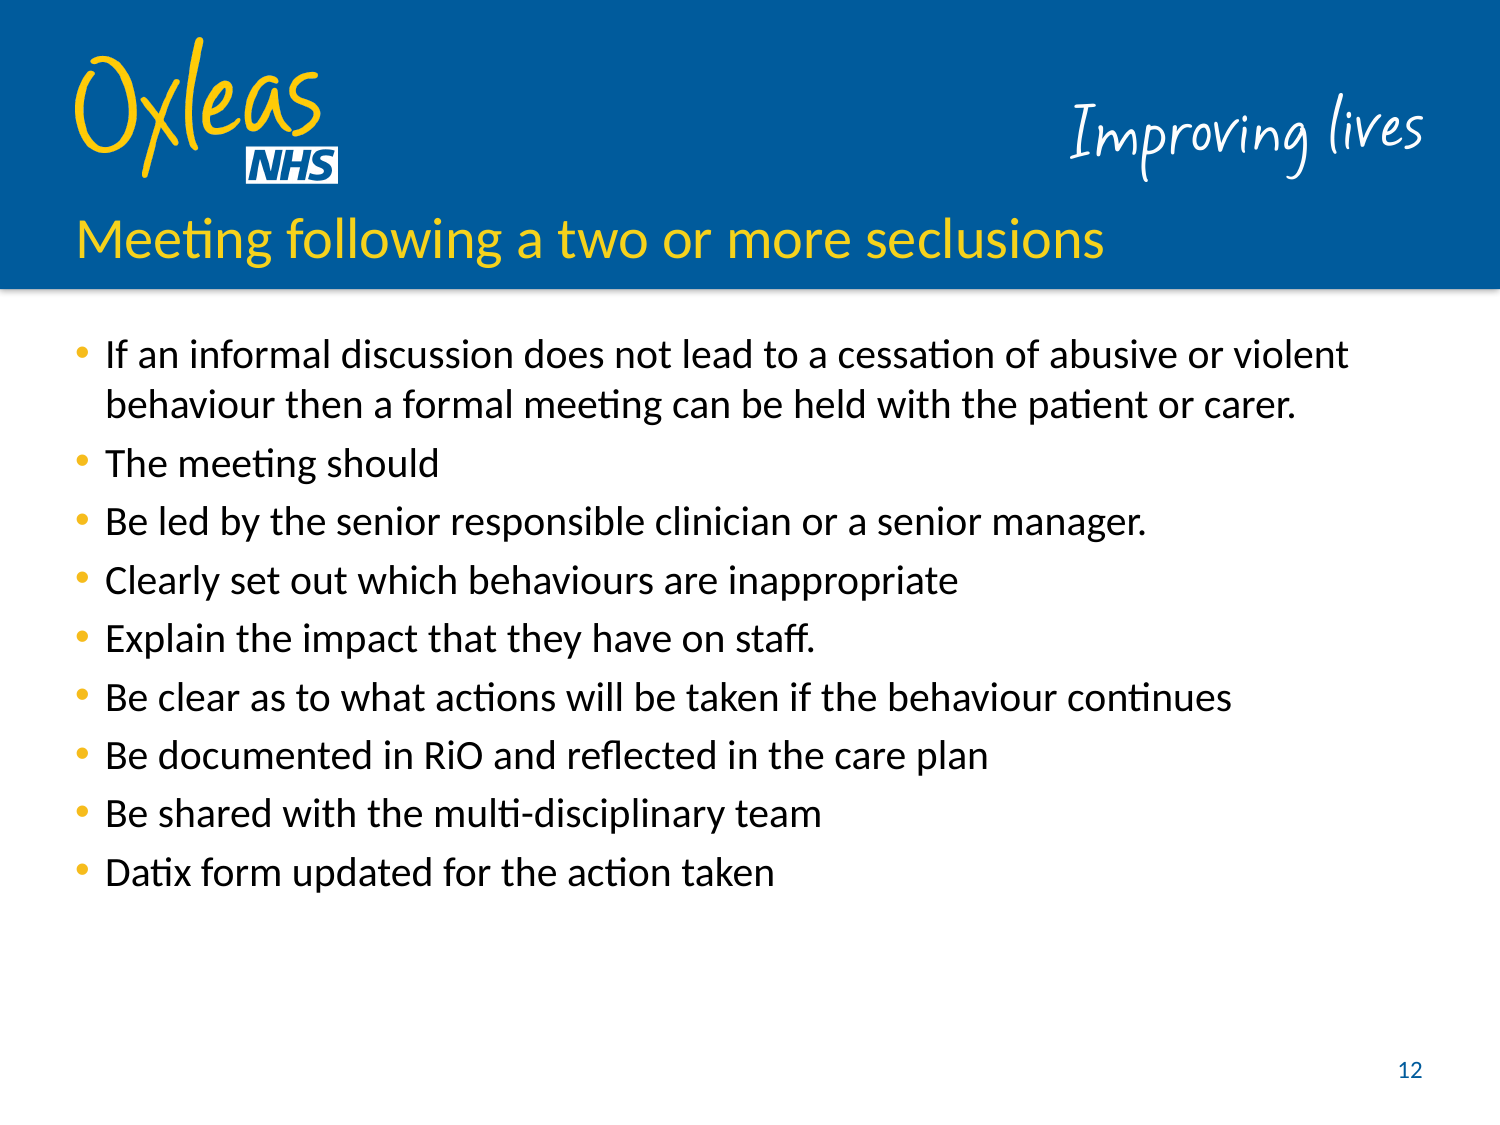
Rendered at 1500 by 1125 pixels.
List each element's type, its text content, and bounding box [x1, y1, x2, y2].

title Meeting following a two or more seclusions [75, 200, 1393, 290]
picture [1070, 93, 1423, 182]
slide_number 12 [1073, 1053, 1423, 1103]
list If an informal discussion does not lead to a cessation of abusive or violent behaviour then a formal meeting can be held with the patient or carer. The meeting should Be led by the senior responsible clinician or a senior manager. Clearly set out which behaviours are inappropriate Explain the impact that they have on staff. Be clear as to what actions will be taken if the behaviour continues Be documented in RiO and reflected in the care plan Be shared with the multi-disciplinary team Datix form updated for the action taken [75, 327, 1423, 993]
picture [75, 37, 338, 184]
